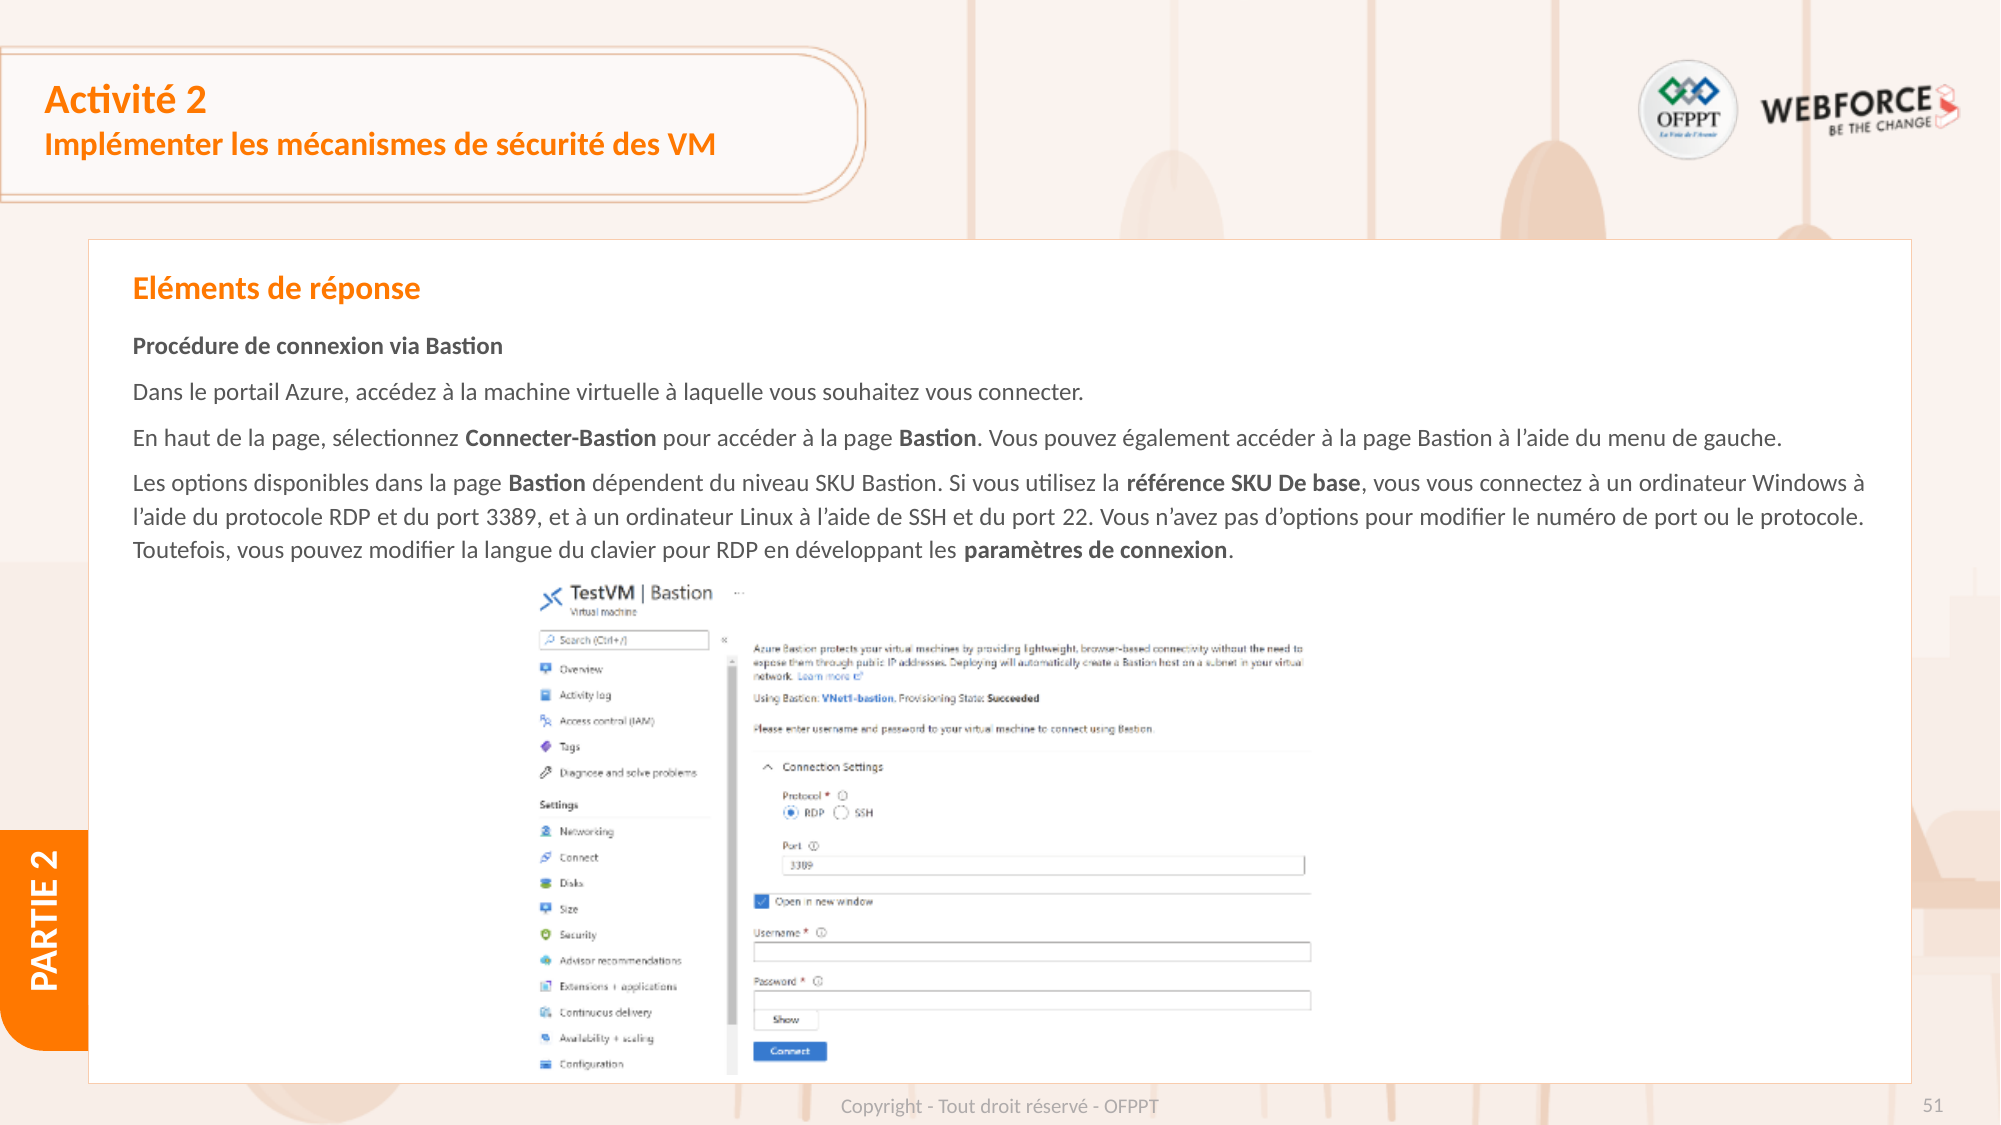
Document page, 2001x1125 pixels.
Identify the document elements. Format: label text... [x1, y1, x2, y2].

picture [1634, 56, 1743, 164]
list Implémenter les mécanismes de sécurité des VM [29, 119, 863, 192]
picture [1754, 75, 1967, 145]
picture [528, 577, 1315, 1075]
list Procédure de connexion via Bastion Dans le portail Azure, accédez à la machine virtuelle à laquelle vous souhaitez vous connecter. En haut de la page, sélectionnez Connecter-Bastion pour accéder à la page Bastion. Vous pouvez également accéder à la page Bastion à l’aide du menu de gauche. Les options disponibles dans la page Bastion dépendent du niveau SKU Bastion. Si vous utilisez la référence SKU De base, vous vous connectez à un ordinateur Windows à l’aide du protocole RDP et du port 3389, et à un ordinateur Linux à l’aide de SSH et du port 22. Vous n’avez pas d’options pour modifier le numéro de port ou le protocole. Toutefois, vous pouvez modifier la langue du clavier pour RDP en développant les paramètres de connexion. [118, 318, 1881, 1060]
title Activité 2 [29, 65, 863, 119]
list Eléments de réponse [118, 265, 1881, 318]
